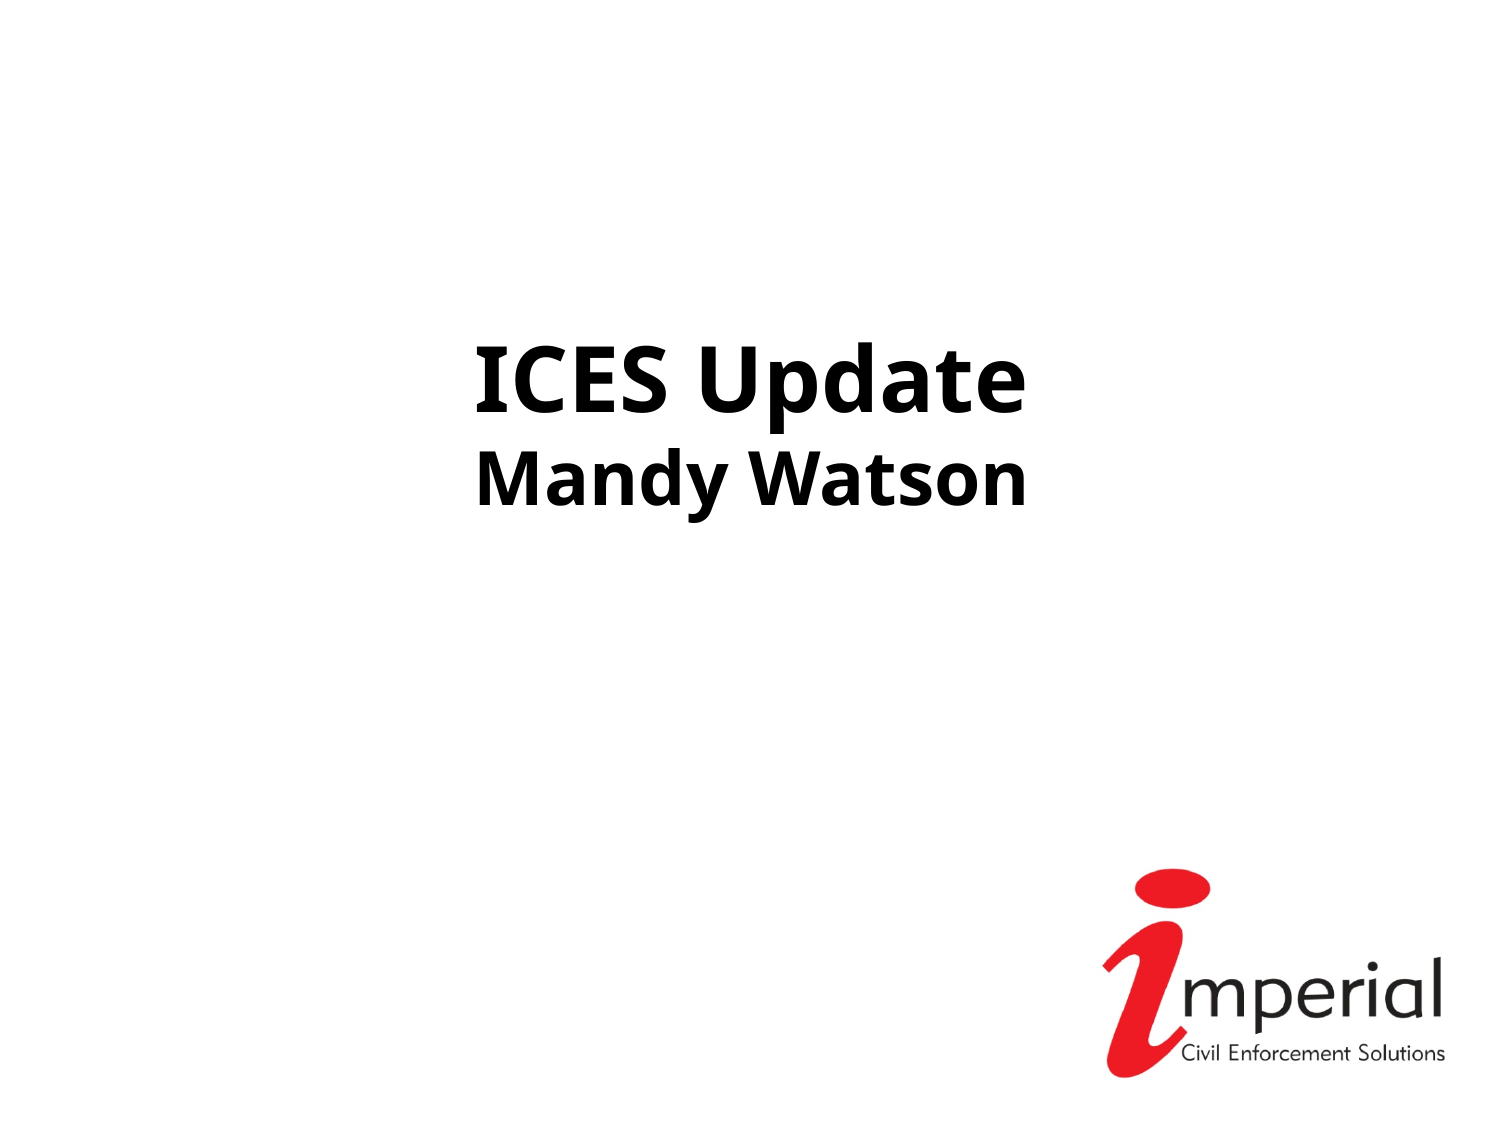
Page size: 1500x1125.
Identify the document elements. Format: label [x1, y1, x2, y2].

picture [1051, 825, 1500, 1125]
list [76, 267, 1427, 1010]
